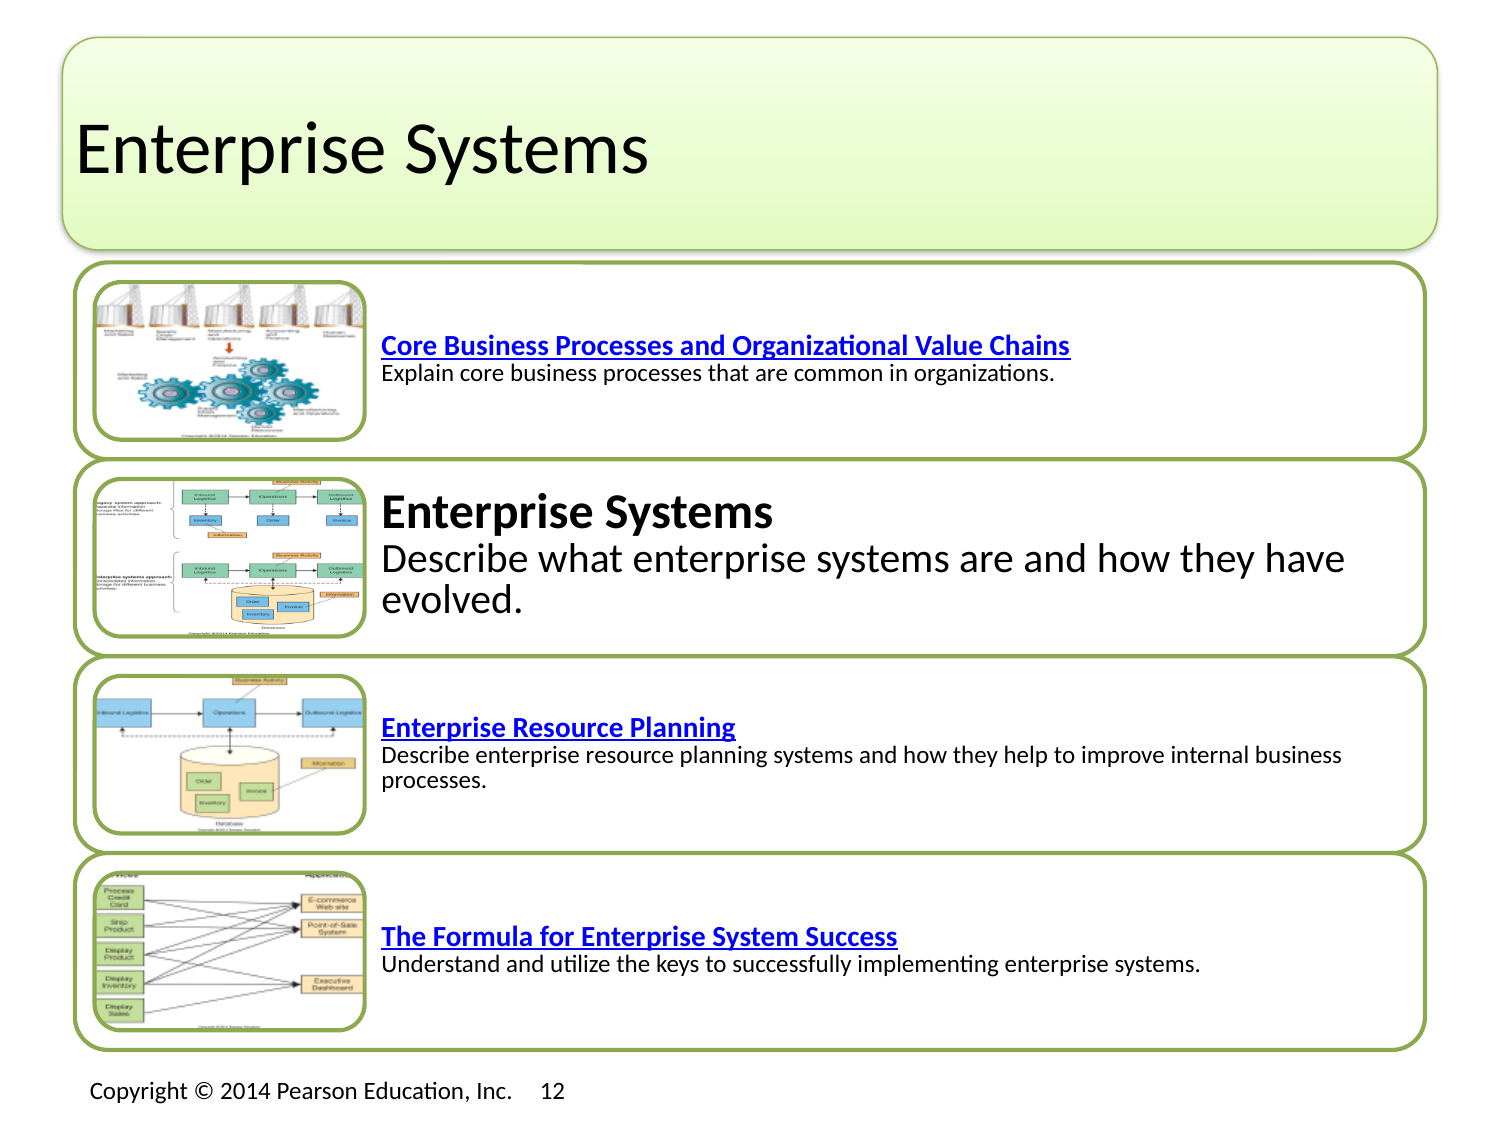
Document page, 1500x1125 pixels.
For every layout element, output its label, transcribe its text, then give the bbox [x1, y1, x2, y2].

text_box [74, 262, 1426, 1051]
title Enterprise Systems [75, 50, 1425, 238]
